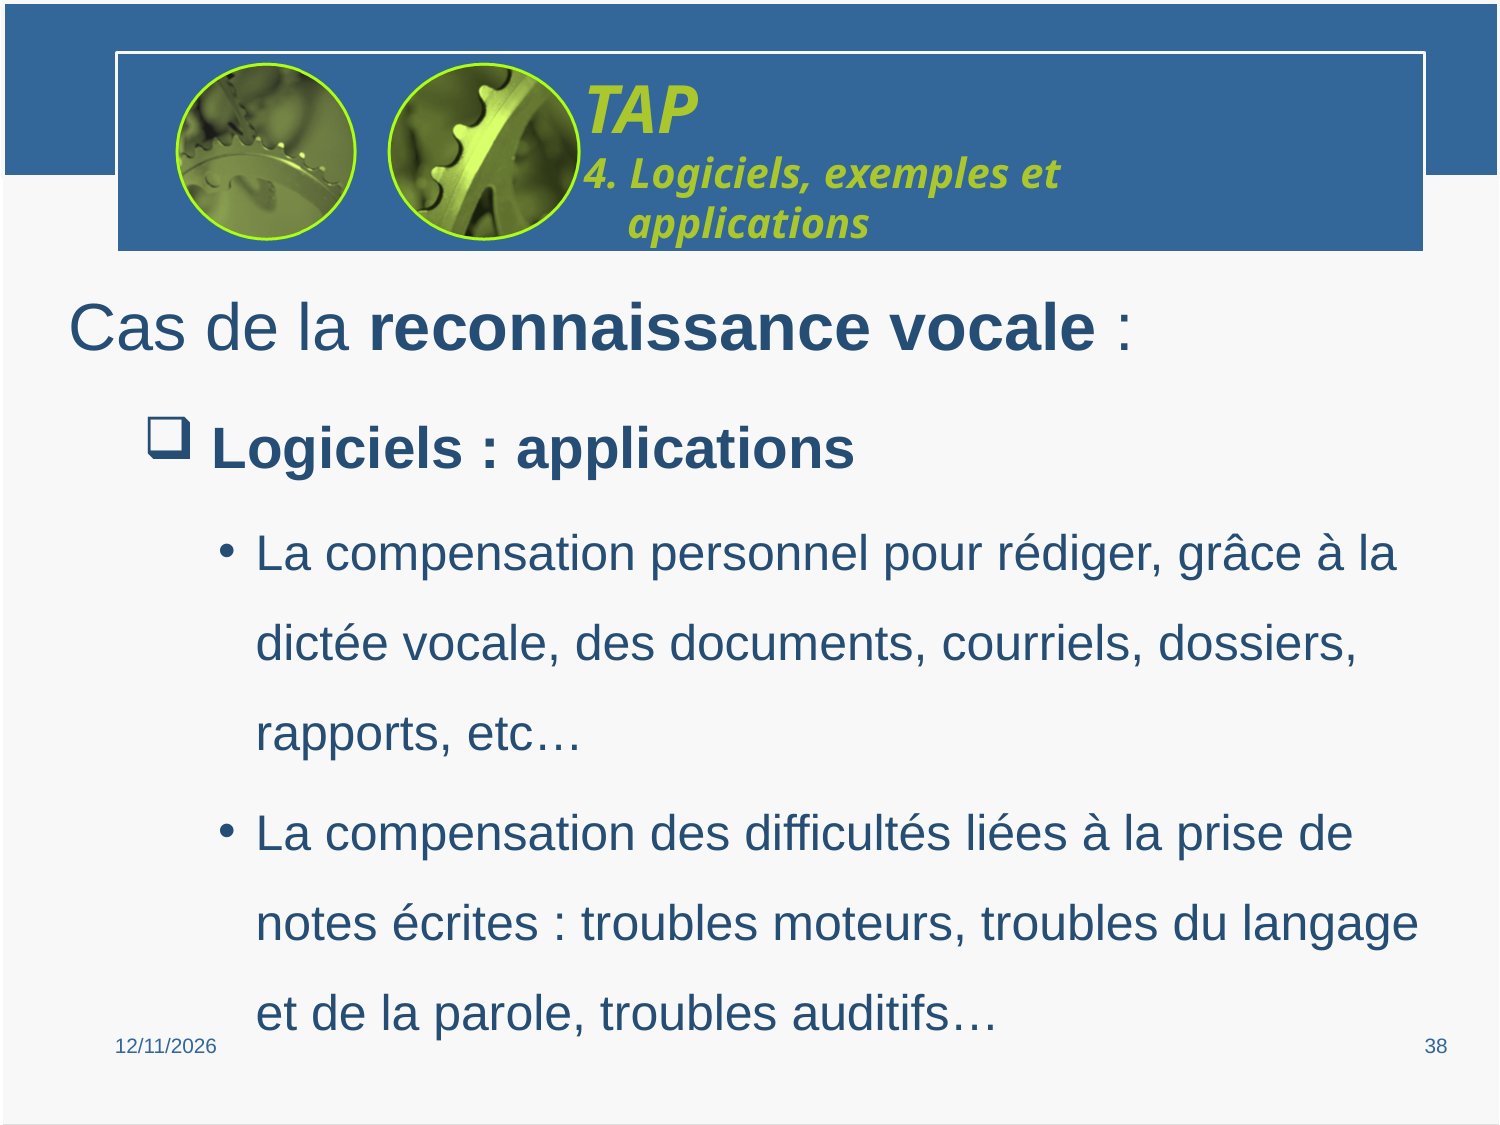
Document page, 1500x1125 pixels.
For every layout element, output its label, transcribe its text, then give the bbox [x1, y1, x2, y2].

list Cas de la reconnaissance vocale : Logiciels : applications La compensation personnel pour rédiger, grâce à la dictée vocale, des documents, courriels, dossiers, rapports, etc… La compensation des difficultés liées à la prise de notes écrites : troubles moteurs, troubles du langage et de la parole, troubles auditifs… [52, 196, 1463, 897]
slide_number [99, 1024, 413, 1101]
slide_number 38 [1149, 1024, 1463, 1101]
text_box TAP 4. Logiciels, exemples et applications [569, 66, 1471, 249]
picture [0, 0, 1500, 1125]
